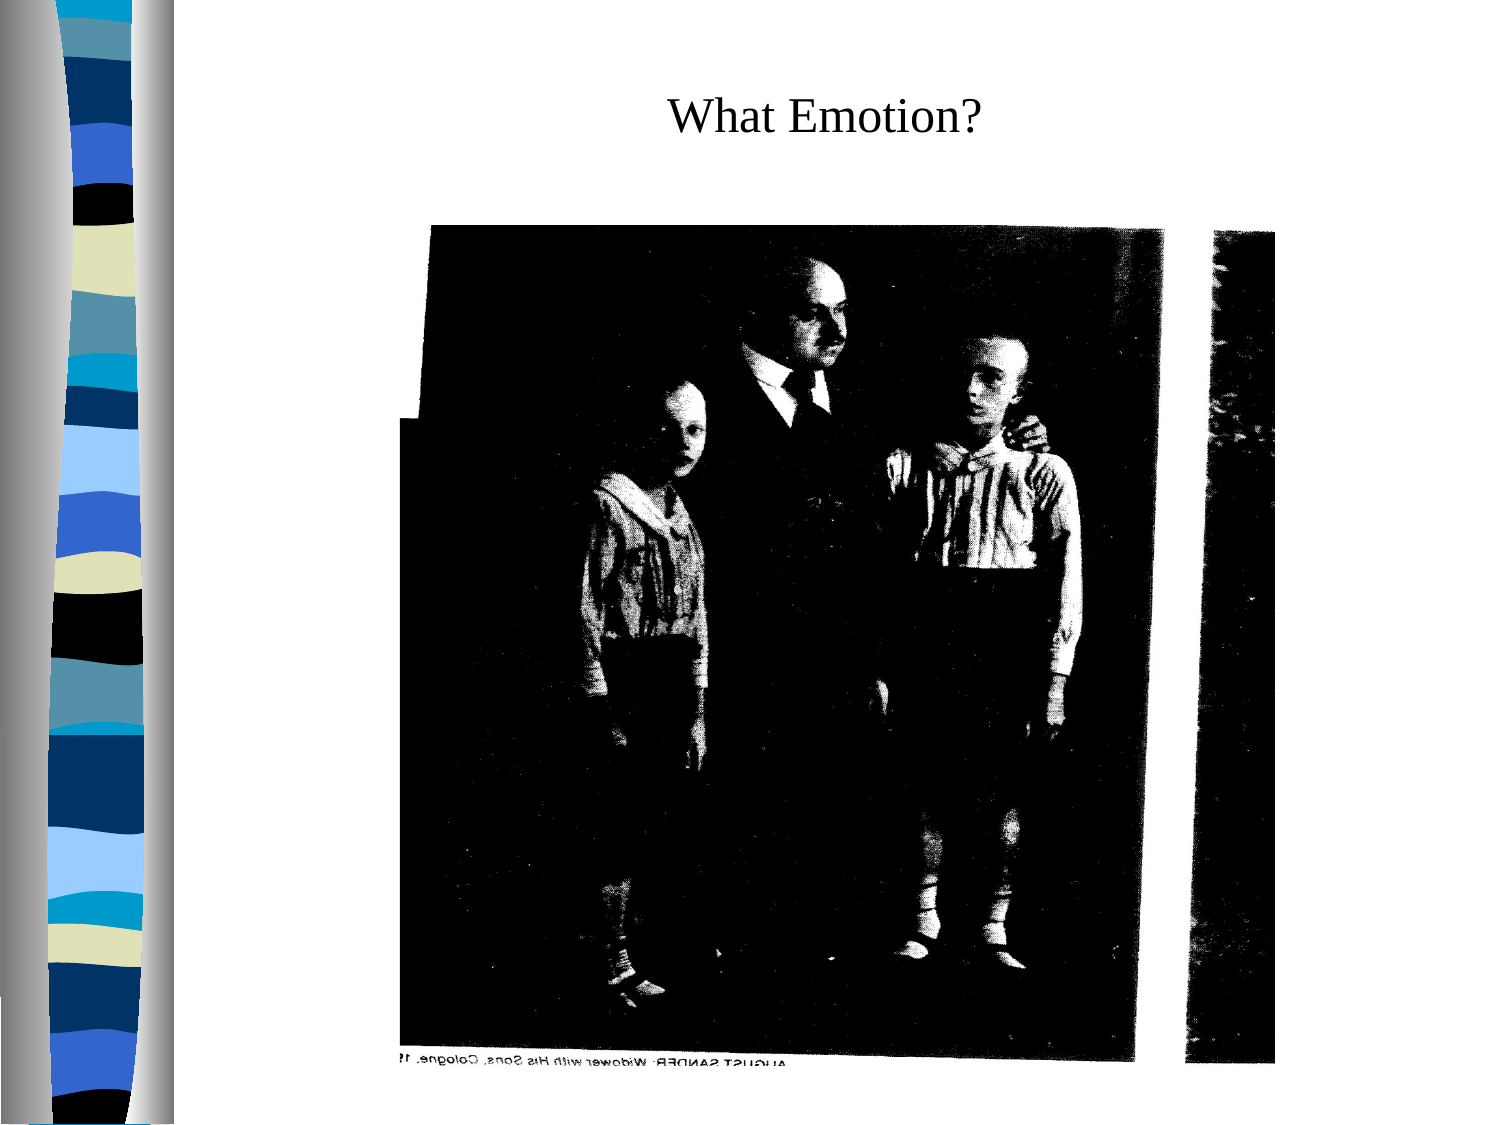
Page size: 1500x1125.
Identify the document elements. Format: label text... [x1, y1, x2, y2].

picture [399, 224, 1276, 1066]
text_box What Emotion? [374, 74, 1275, 150]
